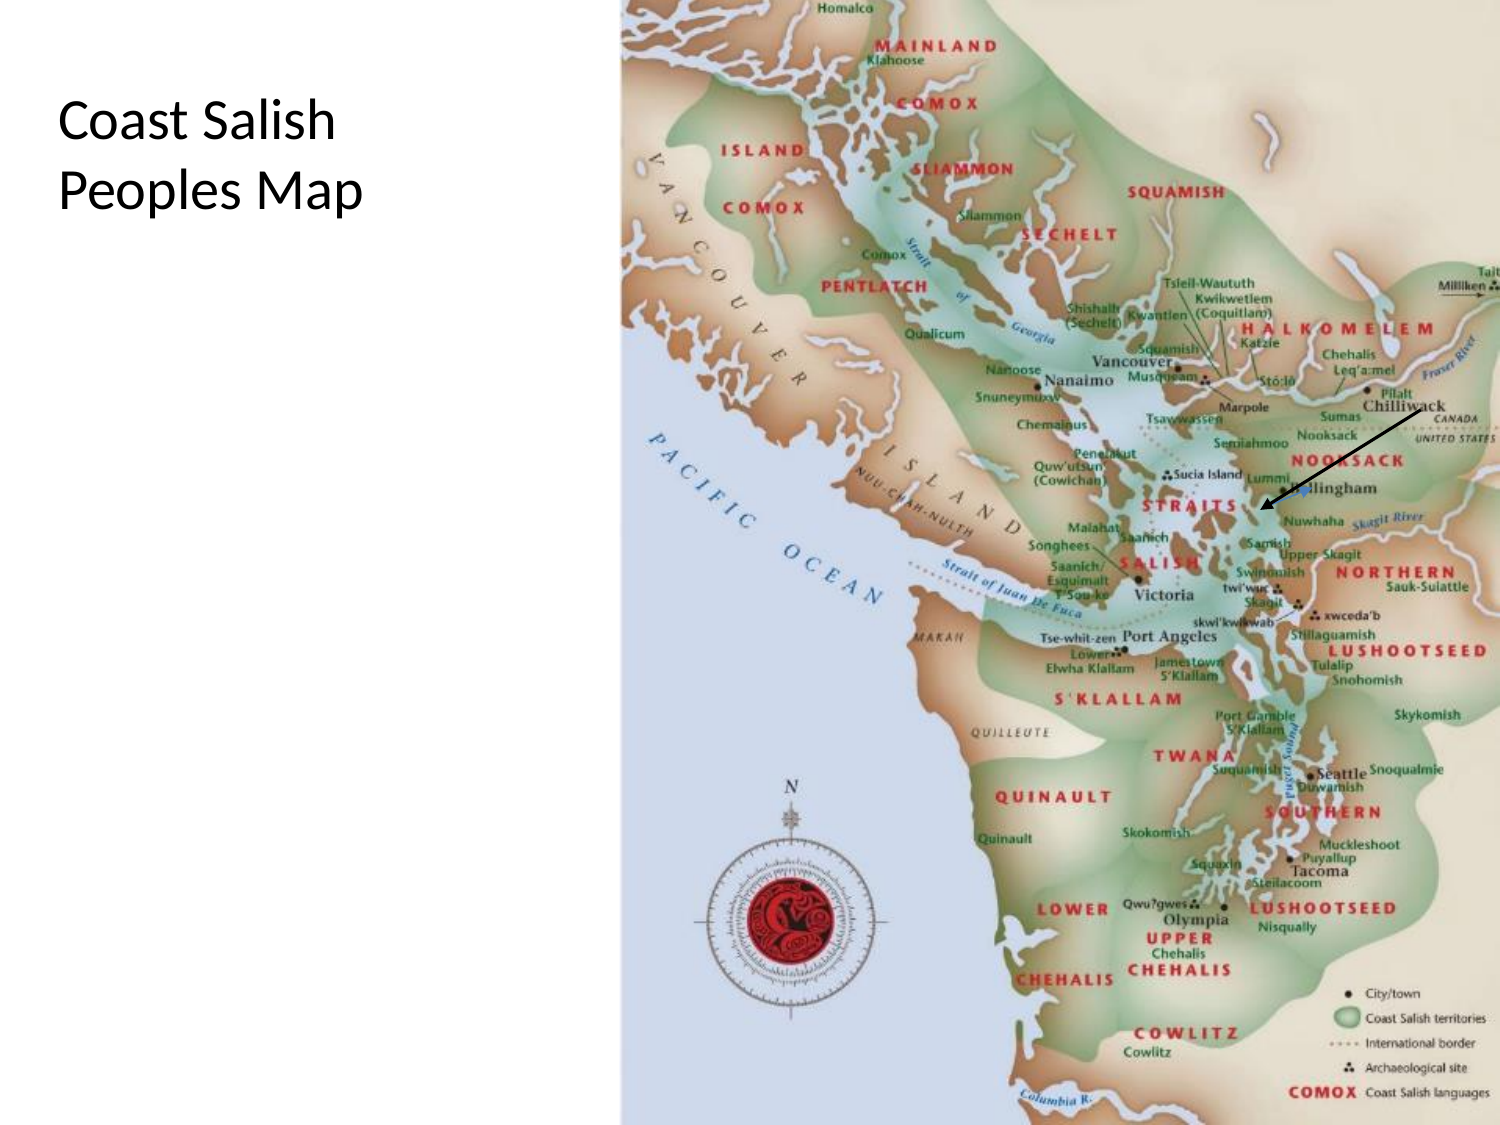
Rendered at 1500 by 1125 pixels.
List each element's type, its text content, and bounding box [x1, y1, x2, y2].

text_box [1259, 409, 1422, 511]
picture [619, 0, 1500, 1125]
text_box Coast Salish Peoples Map [43, 73, 535, 231]
